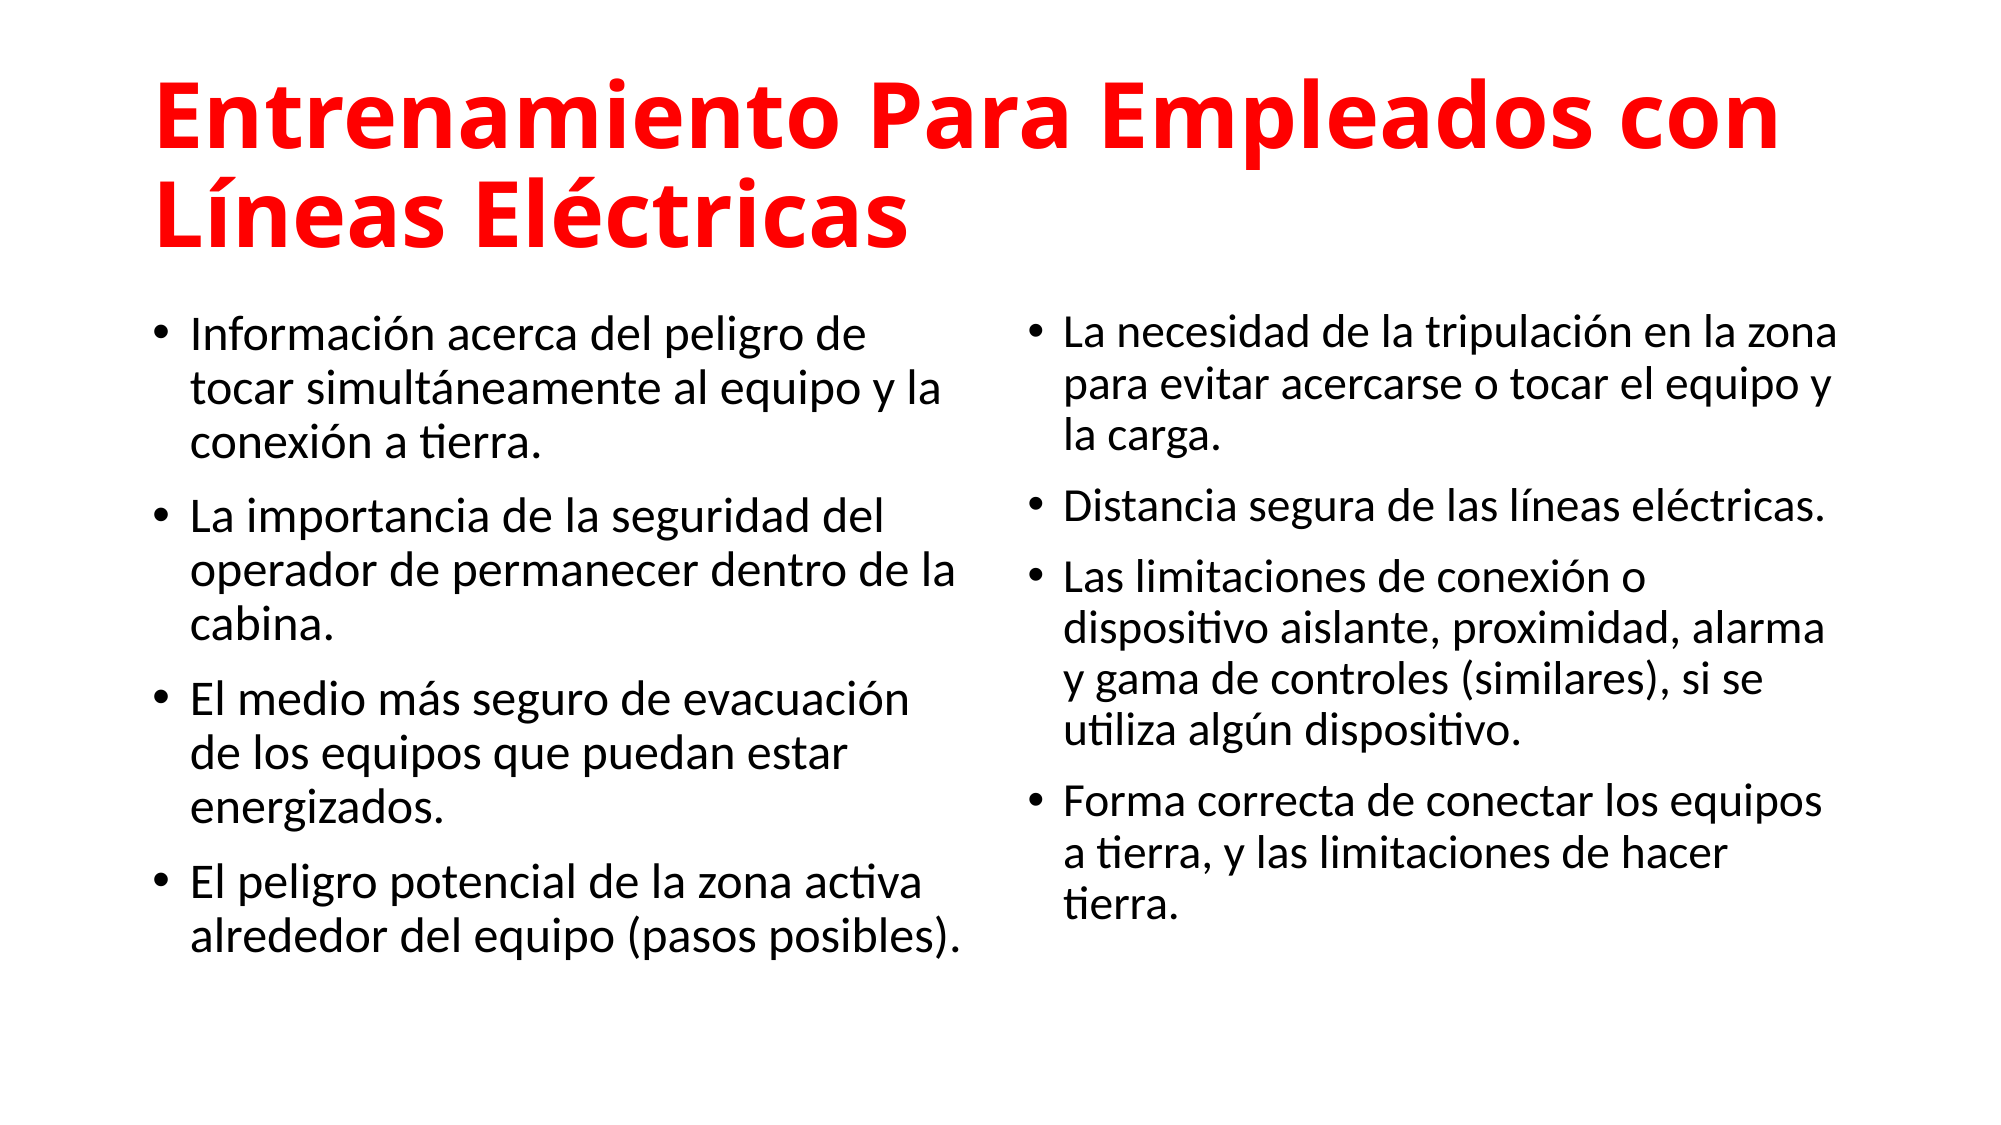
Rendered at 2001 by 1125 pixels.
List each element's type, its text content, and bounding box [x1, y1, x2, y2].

list Información acerca del peligro de tocar simultáneamente al equipo y la conexión a tierra. La importancia de la seguridad del operador de permanecer dentro de la cabina. El medio más seguro de evacuación de los equipos que puedan estar energizados. El peligro potencial de la zona activa alrededor del equipo (pasos posibles). [137, 299, 988, 1014]
list La necesidad de la tripulación en la zona para evitar acercarse o tocar el equipo y la carga. Distancia segura de las líneas eléctricas. Las limitaciones de conexión o dispositivo aislante, proximidad, alarma y gama de controles (similares), si se utiliza algún dispositivo. Forma correcta de conectar los equipos a tierra, y las limitaciones de hacer tierra. [1012, 299, 1863, 1014]
title Entrenamiento Para Empleados con Líneas Eléctricas [137, 59, 1863, 278]
